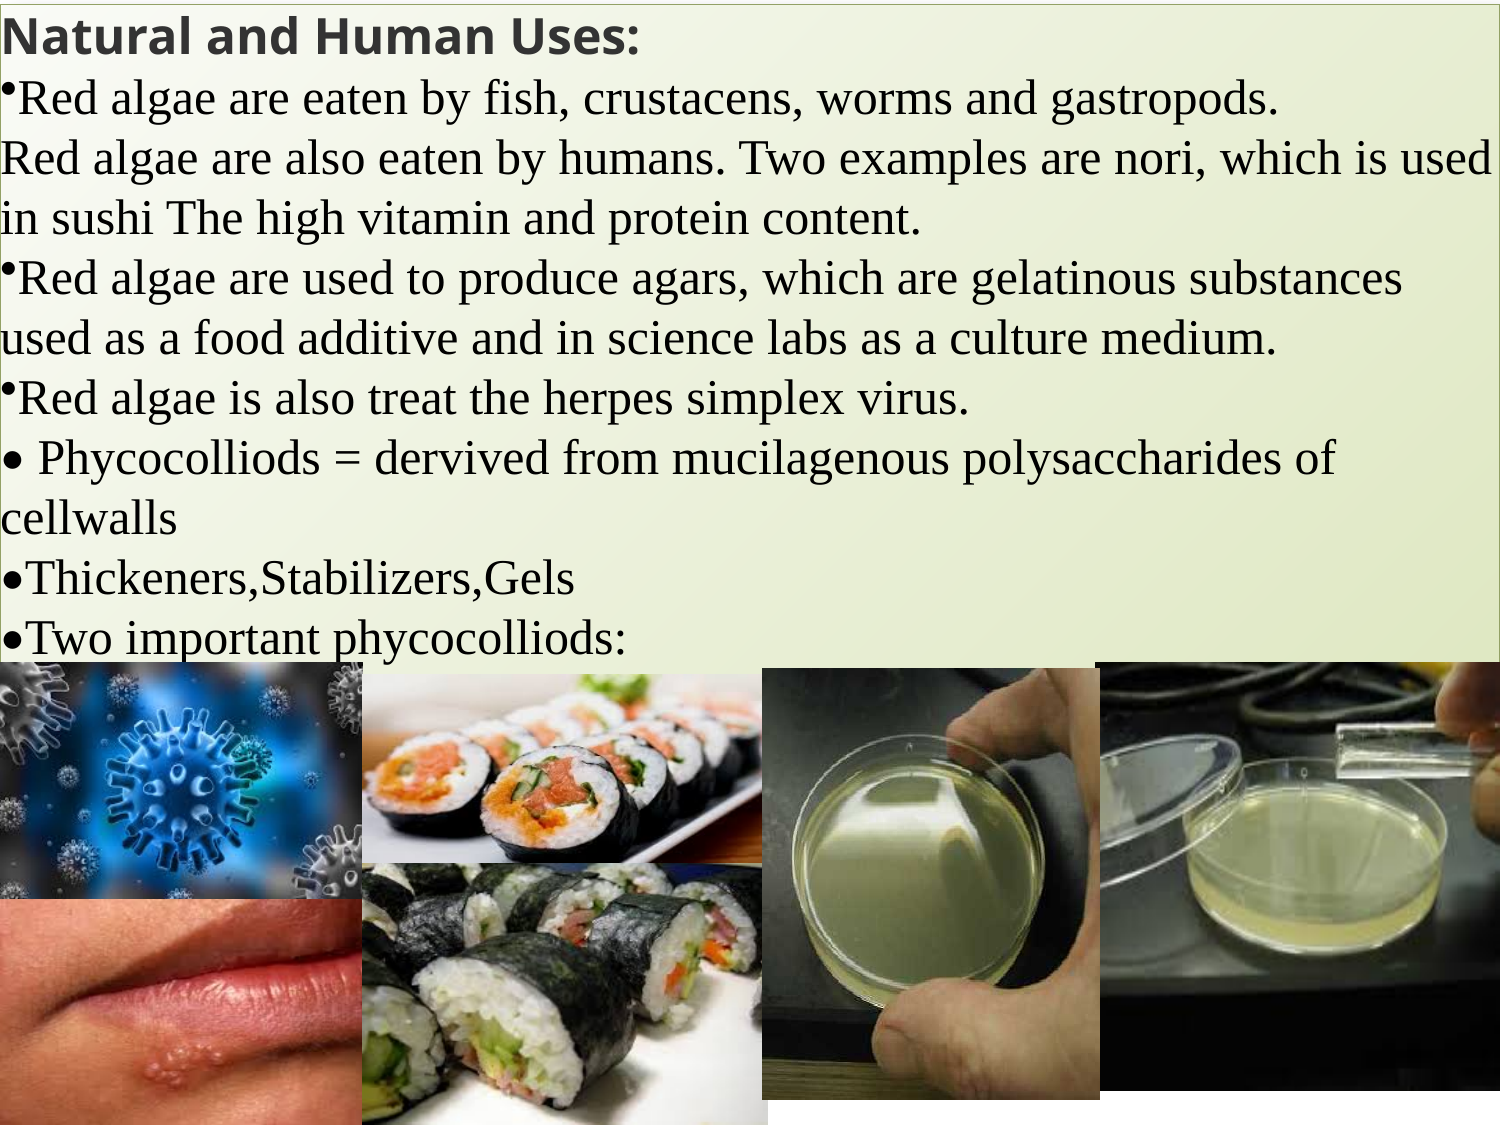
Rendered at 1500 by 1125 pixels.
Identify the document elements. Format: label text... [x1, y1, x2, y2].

text_box Natural and Human Uses: Red algae are eaten by fish, crustacens, worms and gastropods. Red algae are also eaten by humans. Two examples are nori, which is used in sushi The high vitamin and protein content. Red algae are used to produce agars, which are gelatinous substances used as a food additive and in science labs as a culture medium. Red algae is also treat the herpes simplex virus. • Phycocolliods = dervived from mucilagenous polysaccharides of cellwalls •Thickeners,Stabilizers,Gels •Two important phycocolliods: [0, 4, 1500, 674]
picture [0, 662, 1500, 1125]
